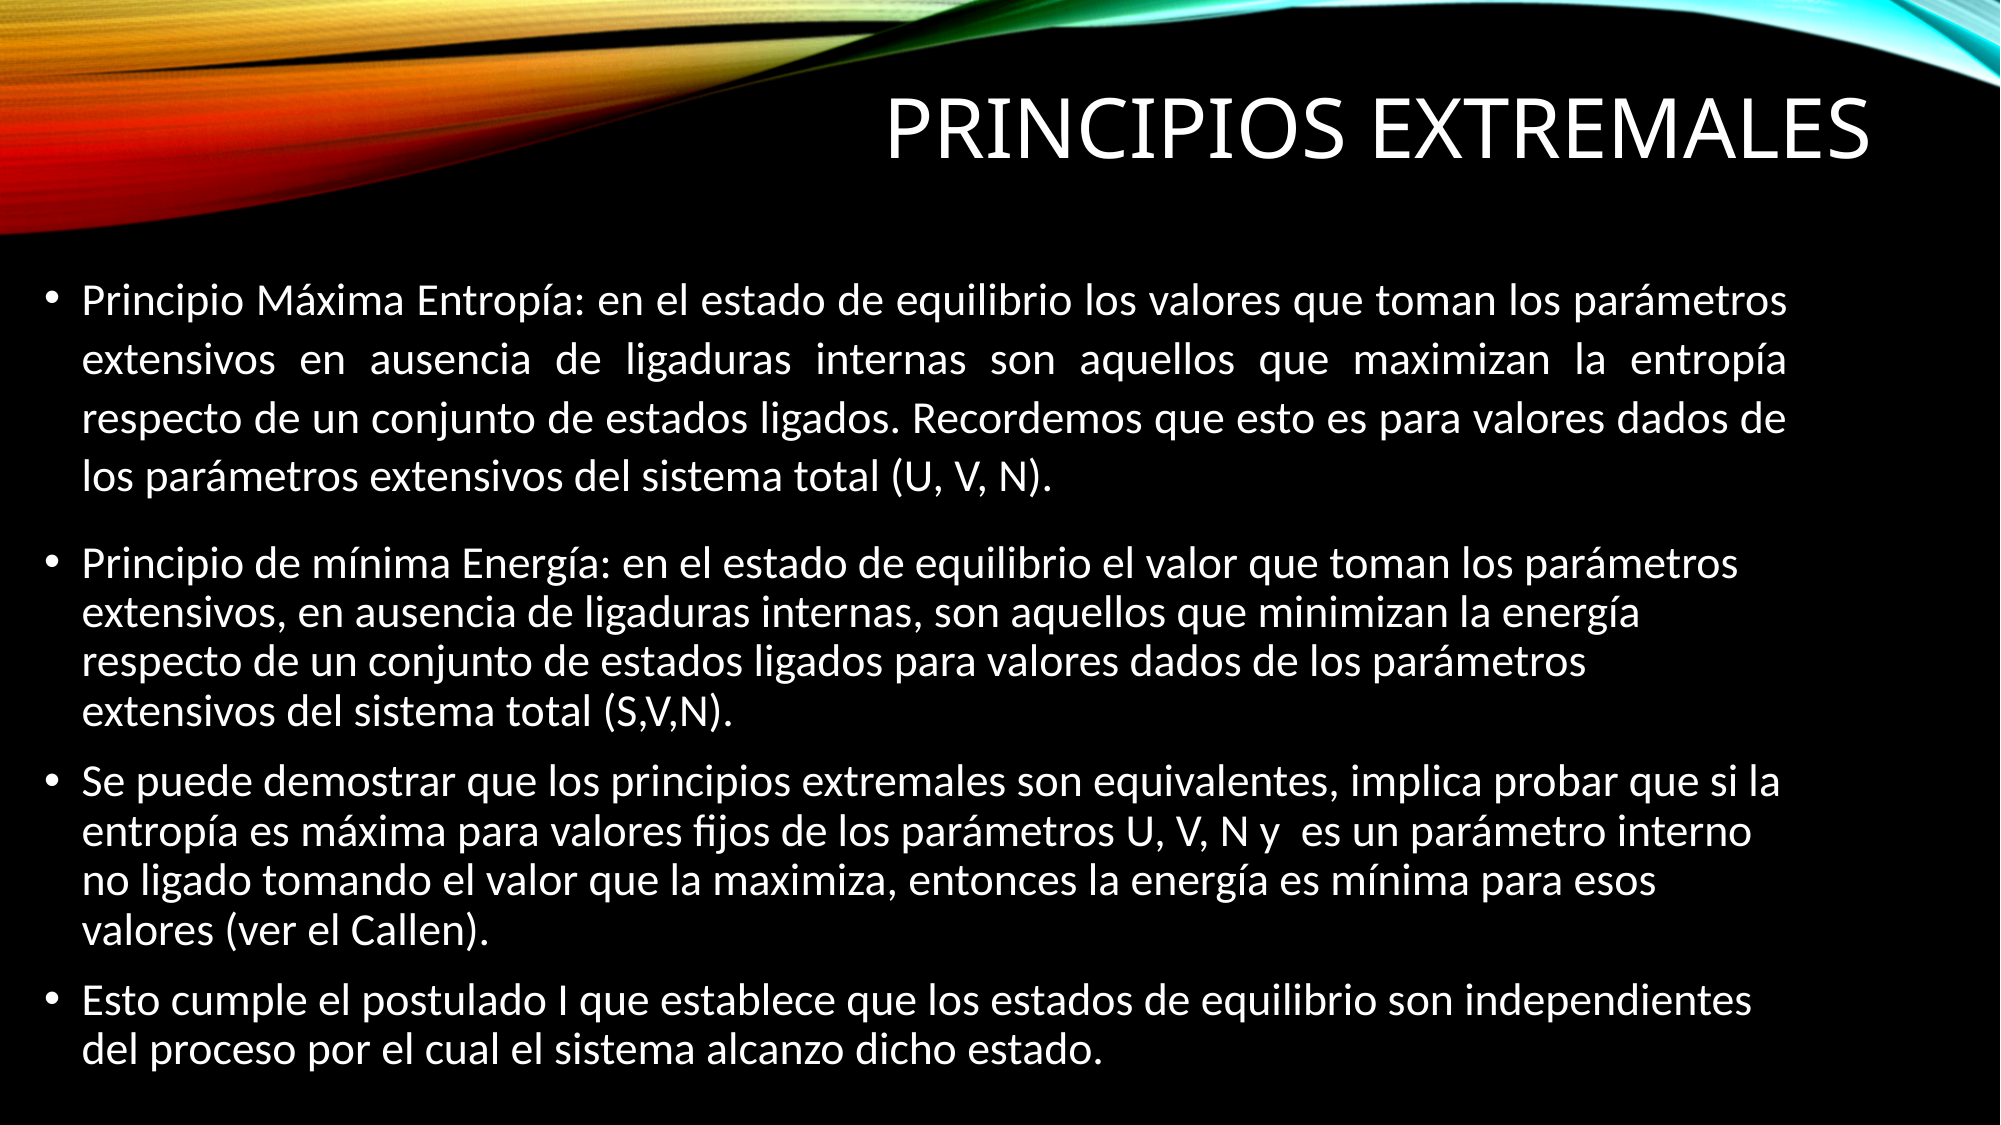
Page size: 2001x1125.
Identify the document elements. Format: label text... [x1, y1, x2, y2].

title principios extremales [474, 25, 1888, 238]
picture [0, 0, 2000, 237]
